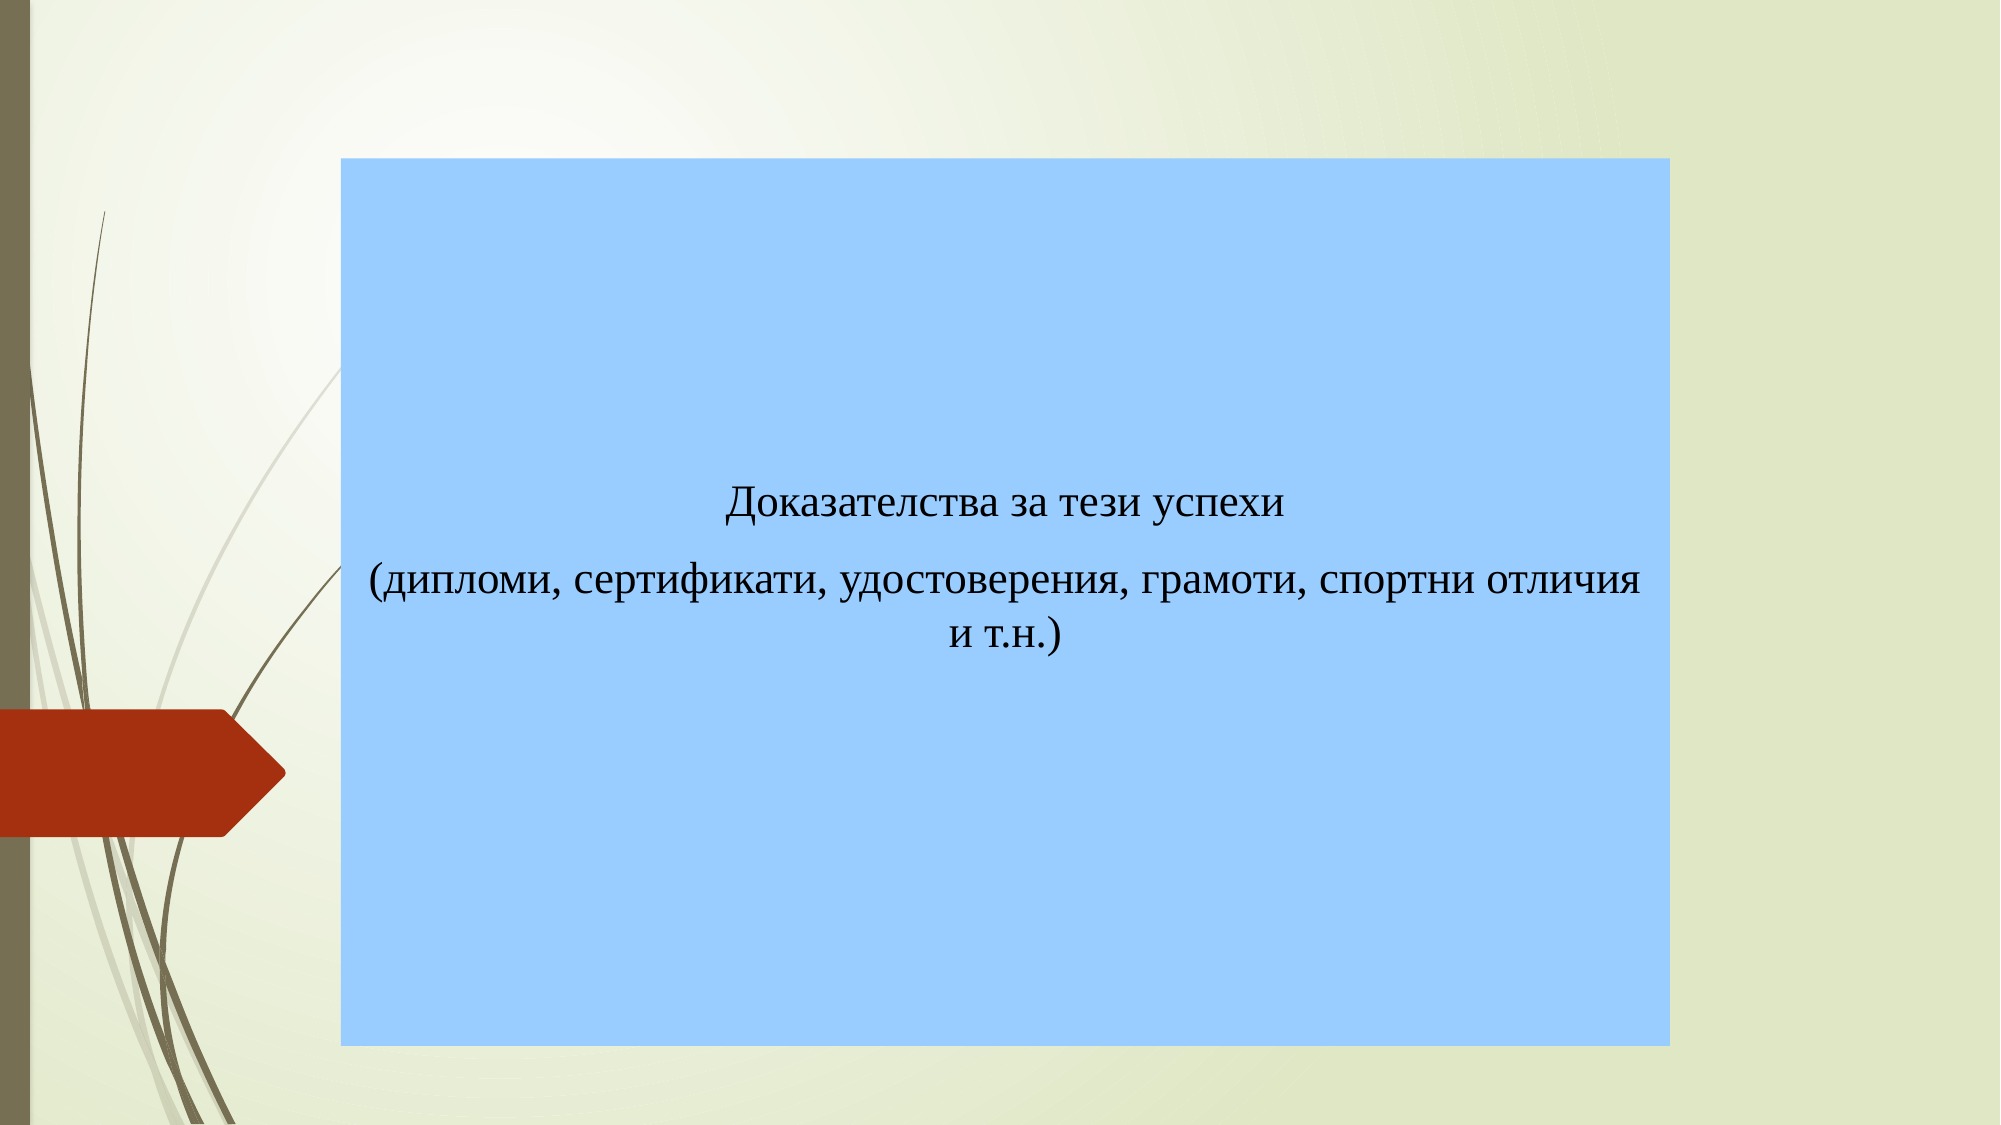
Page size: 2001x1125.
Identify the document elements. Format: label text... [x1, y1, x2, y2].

text_box Доказателства за тези успехи (дипломи, сертификати, удостоверения, грамоти, спортни отличия и т.н.) [340, 158, 1670, 1046]
